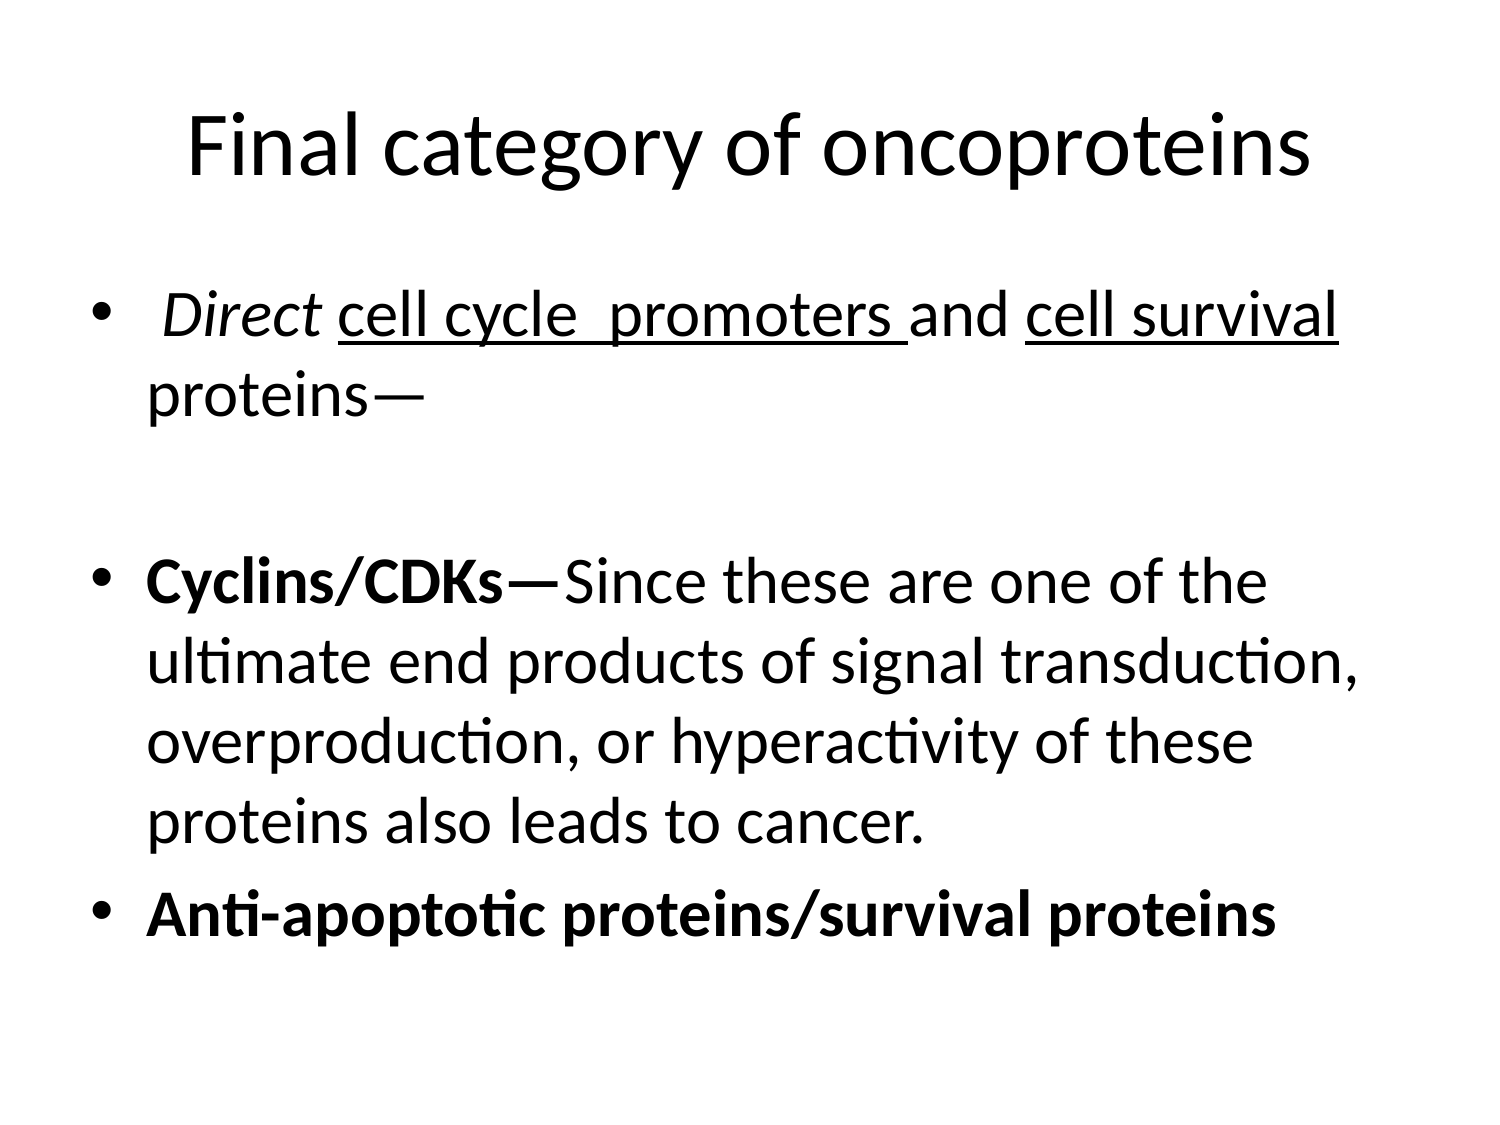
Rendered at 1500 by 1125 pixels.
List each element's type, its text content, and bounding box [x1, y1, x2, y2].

title Final category of oncoproteins [75, 45, 1425, 233]
list Direct cell cycle promoters and cell survival proteins— Cyclins/CDKs—Since these are one of the ultimate end products of signal transduction, overproduction, or hyperactivity of these proteins also leads to cancer. Anti-apoptotic proteins/survival proteins [75, 262, 1425, 1082]
